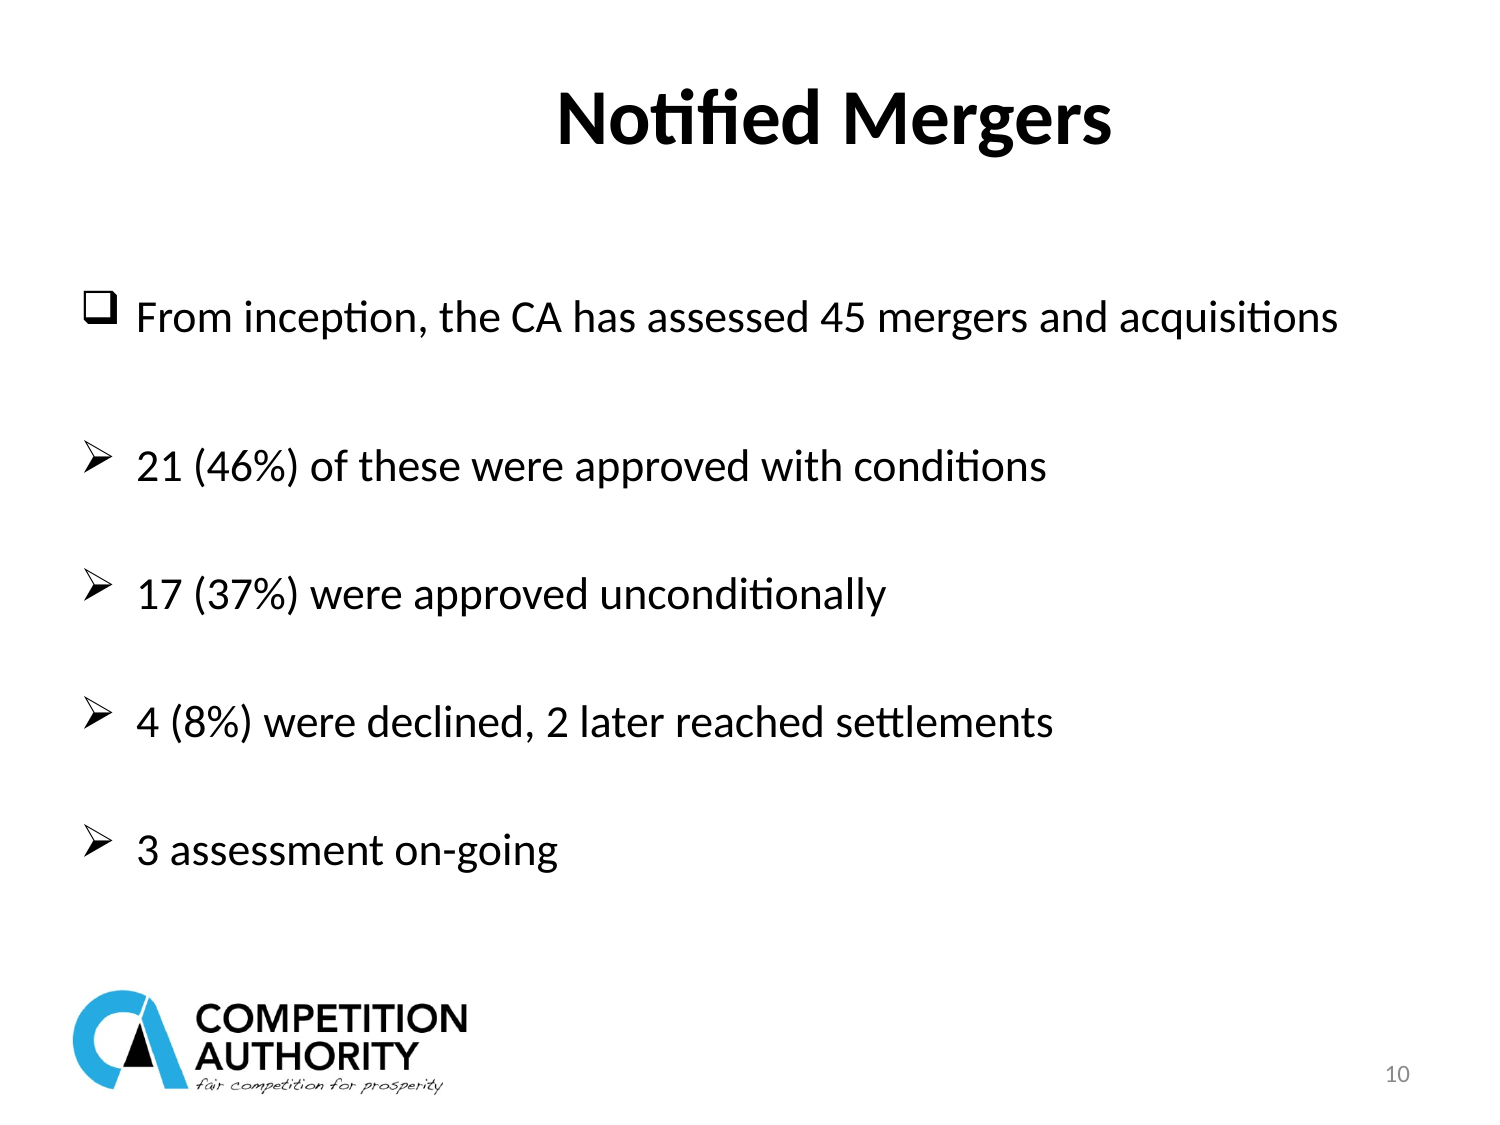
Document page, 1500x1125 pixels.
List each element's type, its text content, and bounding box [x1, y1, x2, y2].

title Notified Mergers [166, 19, 1500, 207]
slide_number 10 [1074, 1042, 1425, 1103]
list From inception, the CA has assessed 45 mergers and acquisitions 21 (46%) of these were approved with conditions 17 (37%) were approved unconditionally 4 (8%) were declined, 2 later reached settlements 3 assessment on-going [64, 219, 1415, 1005]
picture [70, 1005, 471, 1113]
